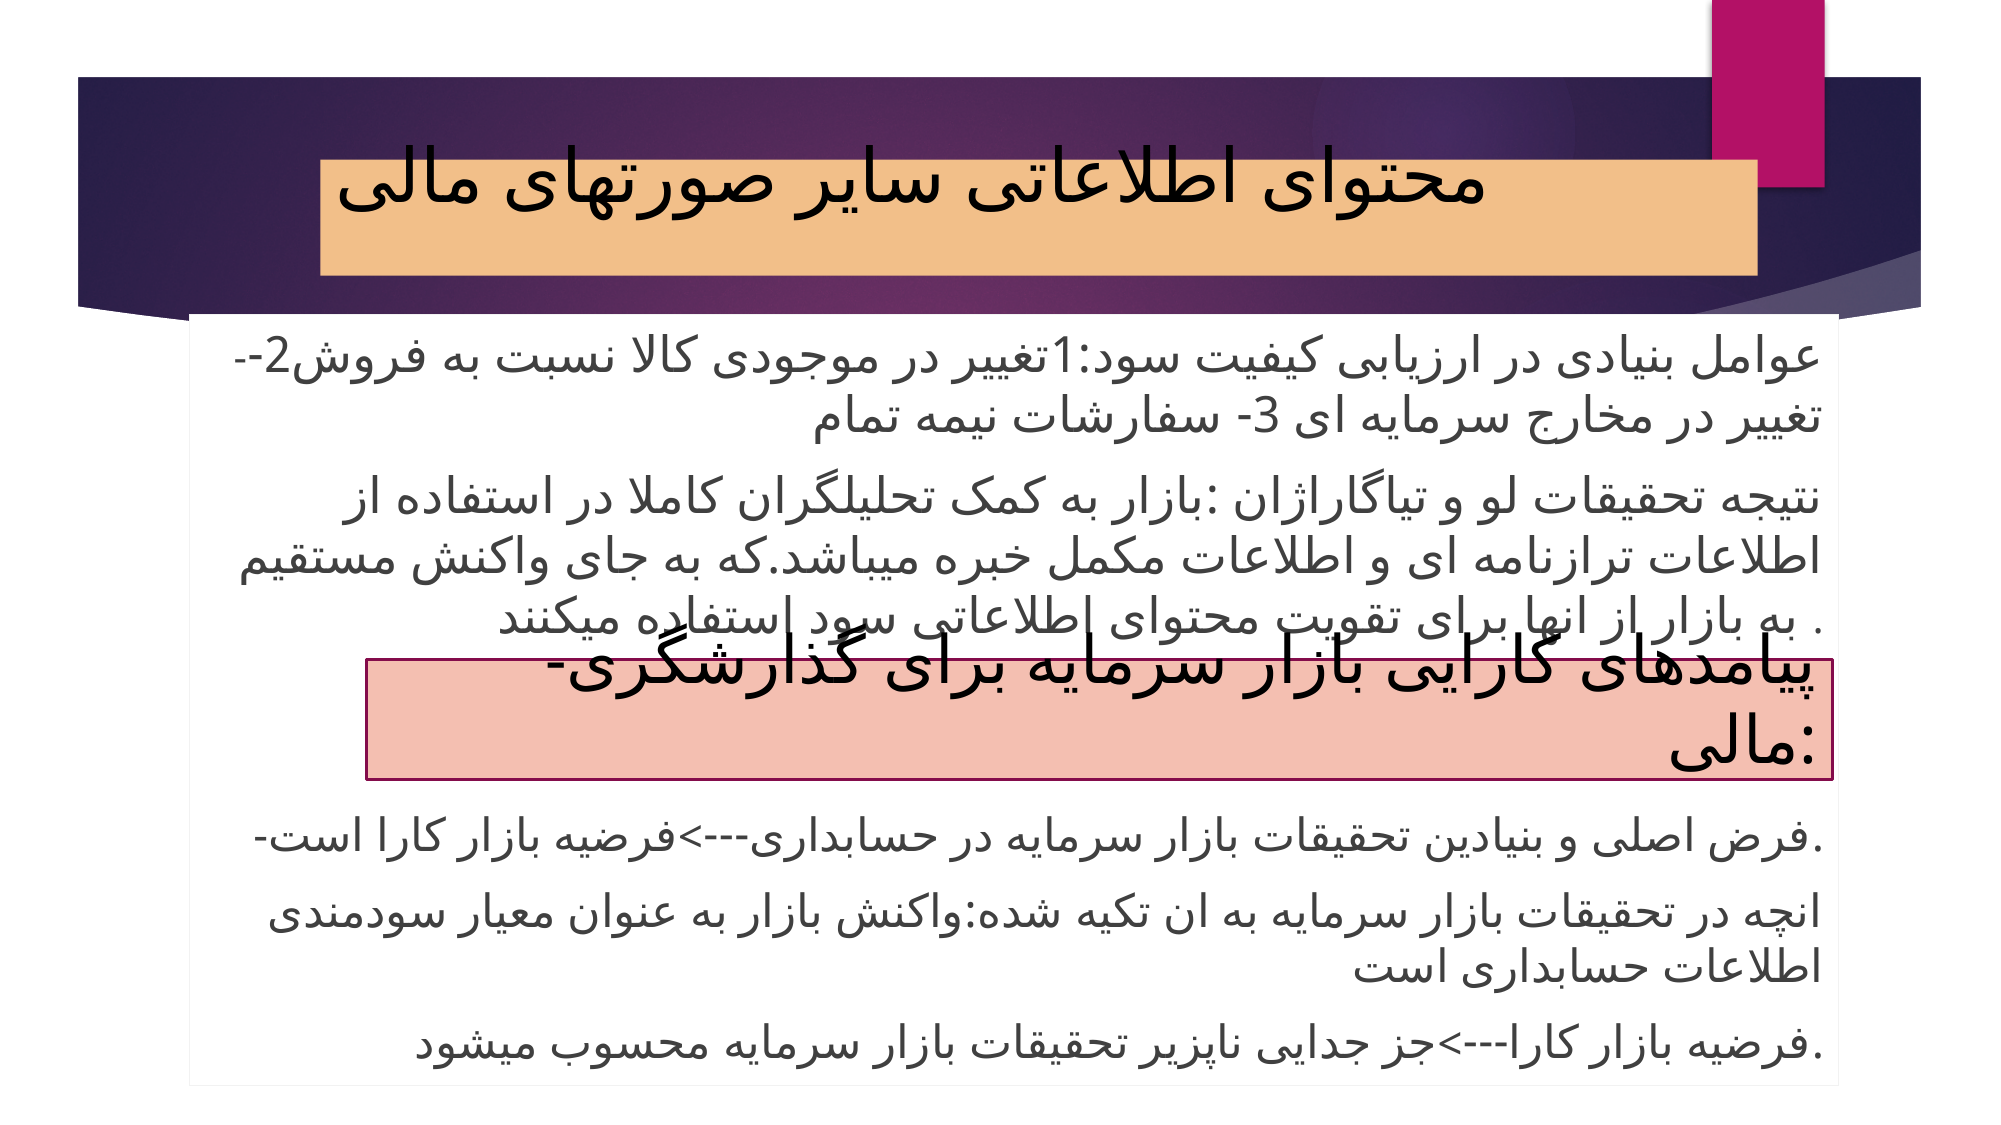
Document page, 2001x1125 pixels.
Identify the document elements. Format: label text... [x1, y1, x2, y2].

text_box -پیامدهای کارایی بازار سرمایه برای گذارشگری مالی: [365, 658, 1834, 781]
title محتوای اطلاعاتی سایر صورتهای مالی [320, 159, 1758, 276]
list -عوامل بنیادی در ارزیابی کیفیت سود:1تغییر در موجودی کالا نسبت به فروش2- تغییر در مخارج سرمایه ای 3- سفارشات نیمه تمام نتیجه تحقیقات لو و تیاگاراژان :بازار به کمک تحلیلگران کاملا در استفاده از اطلاعات ترازنامه ای و اطلاعات مکمل خبره میباشد.که به جای واکنش مستقیم به بازار از انها برای تقویت محتوای اطلاعاتی سود استفاده میکنند . -فرض اصلی و بنیادین تحقیقات بازار سرمایه در حسابداری--->فرضیه بازار کارا است. انچه در تحقیقات بازار سرمایه به ان تکیه شده:واکنش بازار به عنوان معیار سودمندی اطلاعات حسابداری است فرضیه بازار کارا--->جز جدایی ناپزیر تحقیقات بازار سرمایه محسوب میشود. [189, 314, 1839, 1086]
